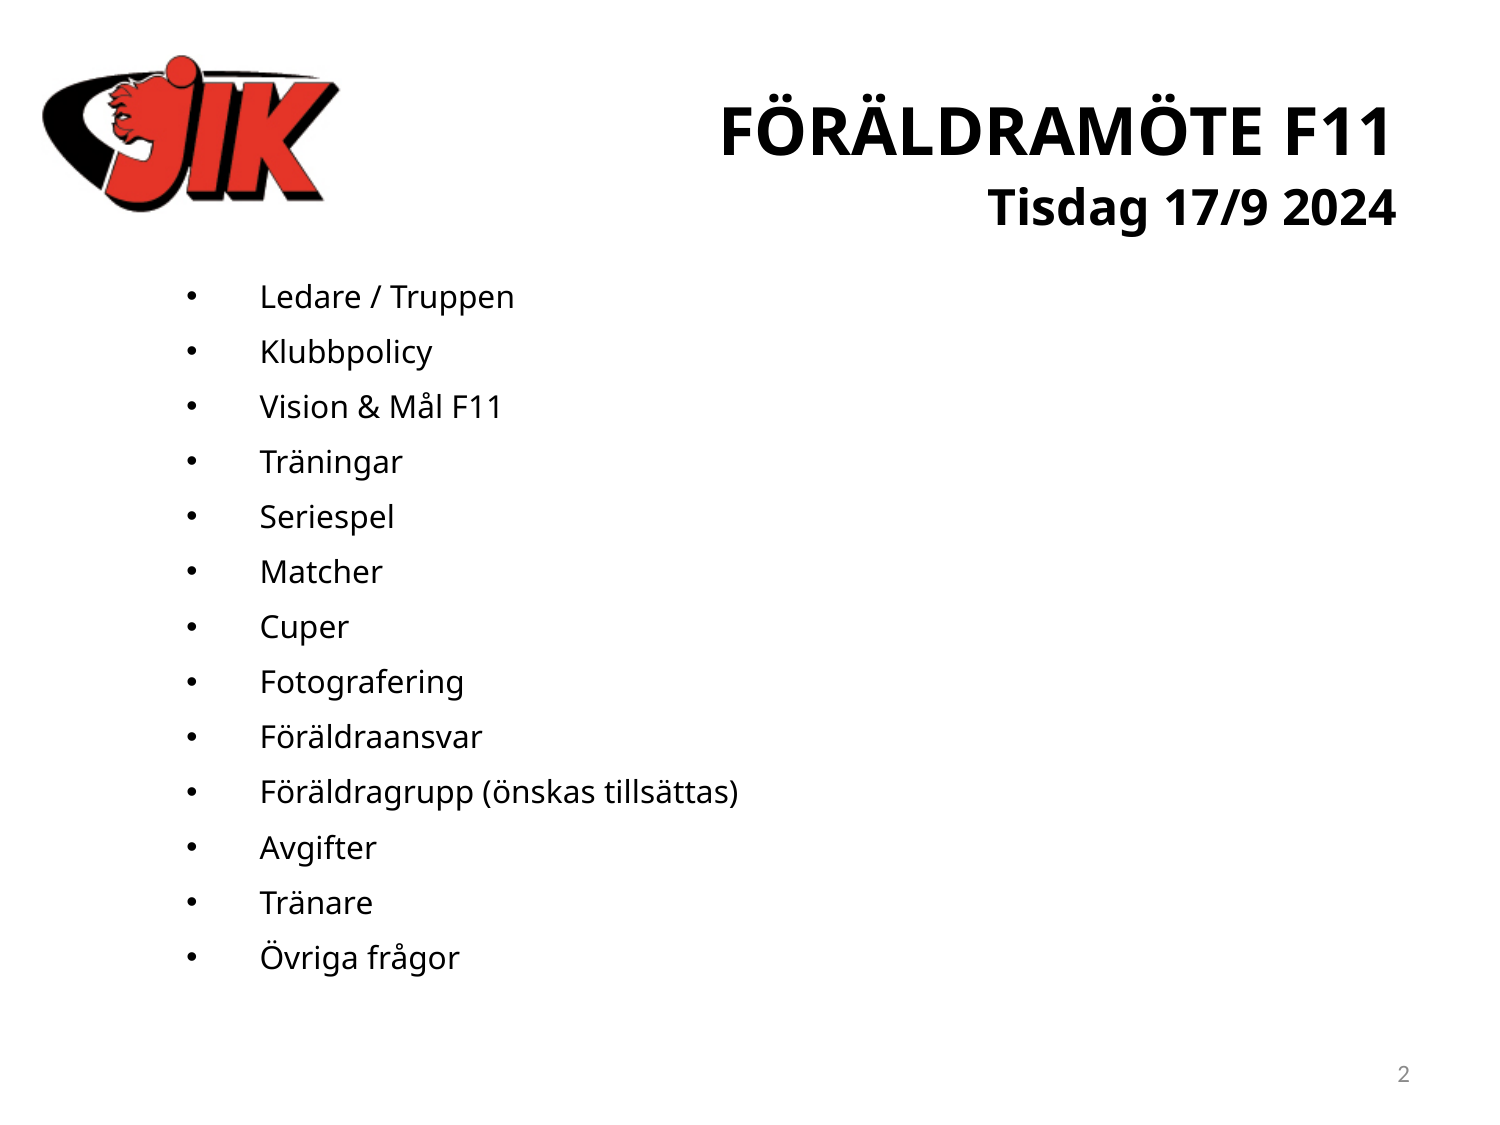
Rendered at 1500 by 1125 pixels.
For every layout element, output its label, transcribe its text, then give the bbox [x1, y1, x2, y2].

title FÖRÄLDRAMÖTE F11 Tisdag 17/9 2024 [324, 54, 1412, 272]
subtitle Ledare / Truppen Klubbpolicy Vision & Mål F11 Träningar Seriespel Matcher Cuper Fotografering Föräldraansvar Föräldragrupp (önskas tillsättas) Avgifter Tränare Övriga frågor [171, 268, 1242, 986]
slide_number 2 [1074, 1042, 1425, 1103]
picture [40, 54, 342, 215]
